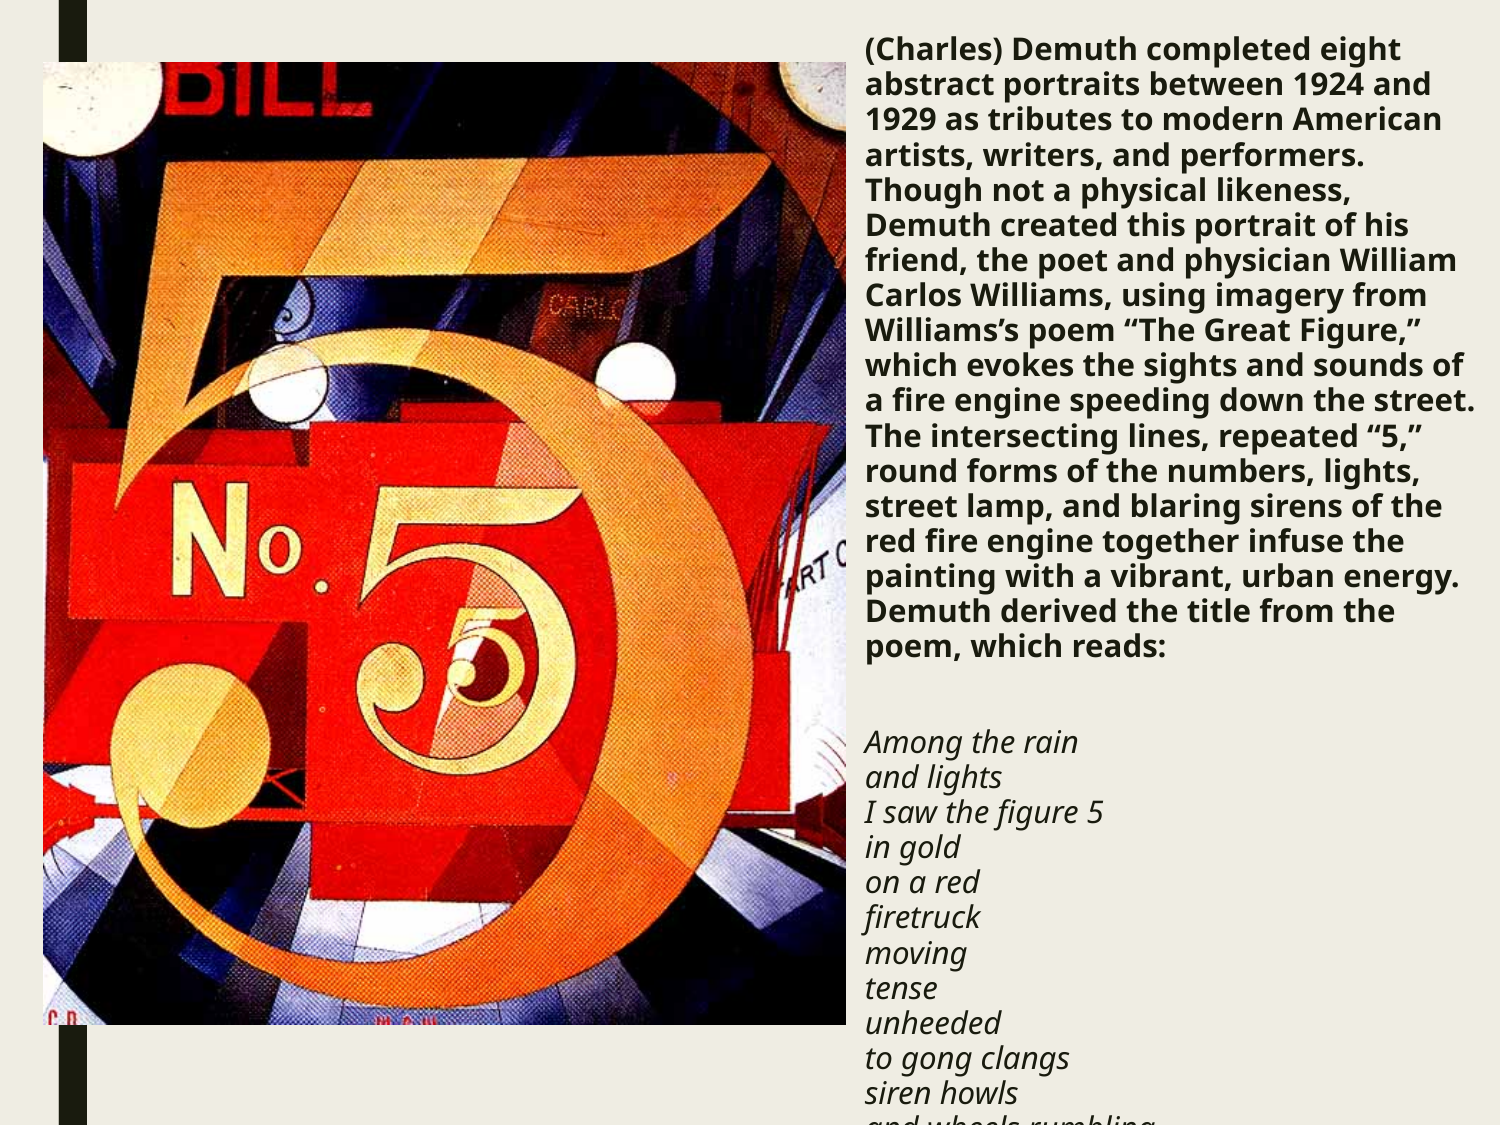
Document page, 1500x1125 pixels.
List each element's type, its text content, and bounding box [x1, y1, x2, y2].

list (Charles) Demuth completed eight abstract portraits between 1924 and 1929 as tributes to modern American artists, writers, and performers. Though not a physical likeness, Demuth created this portrait of his friend, the poet and physician William Carlos Williams, using imagery from Williams’s poem “The Great Figure,” which evokes the sights and sounds of a fire engine speeding down the street. The intersecting lines, repeated “5,” round forms of the numbers, lights, street lamp, and blaring sirens of the red fire engine together infuse the painting with a vibrant, urban energy. Demuth derived the title from the poem, which reads: Among the rain and lights I saw the figure 5 in gold on a red firetruck moving tense unheeded to gong clangs siren howls and wheels rumbling through the dark city [849, 24, 1500, 985]
picture [43, 62, 846, 1025]
